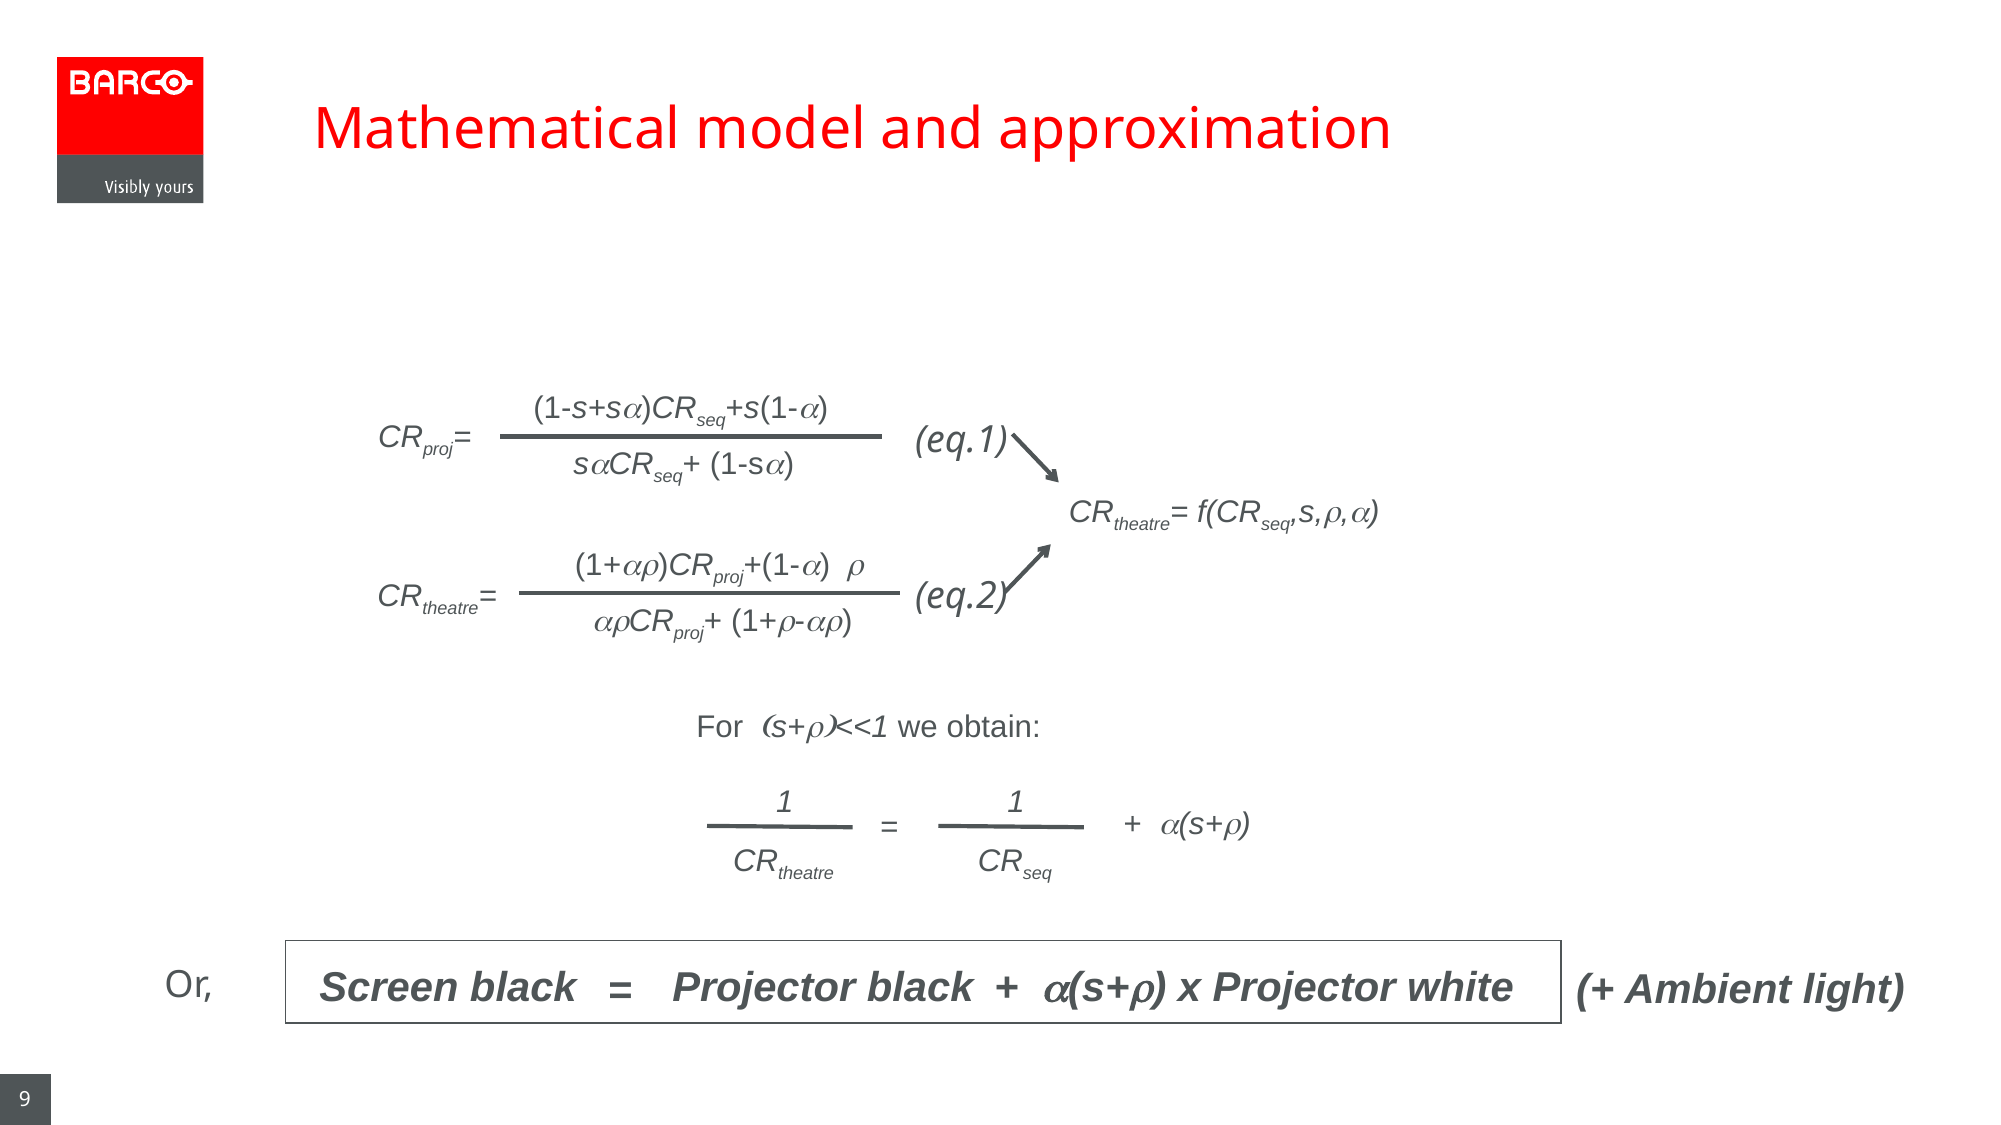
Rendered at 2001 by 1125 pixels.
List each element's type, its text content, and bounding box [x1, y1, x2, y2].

text_box (+ Ambient light) [1561, 953, 1934, 1017]
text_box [316, 379, 1049, 489]
text_box [284, 939, 1562, 1024]
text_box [1004, 544, 1051, 593]
text_box CRtheatre= f(CRseq,s,r,a) [972, 485, 1476, 540]
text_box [689, 774, 1290, 886]
slide_number 9 [0, 1072, 52, 1125]
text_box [342, 536, 1087, 646]
text_box For (s+r)<<1 we obtain: [685, 700, 1422, 792]
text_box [1012, 434, 1059, 483]
title Mathematical model and approximation [298, 57, 1962, 204]
text_box Or, [149, 952, 351, 1047]
